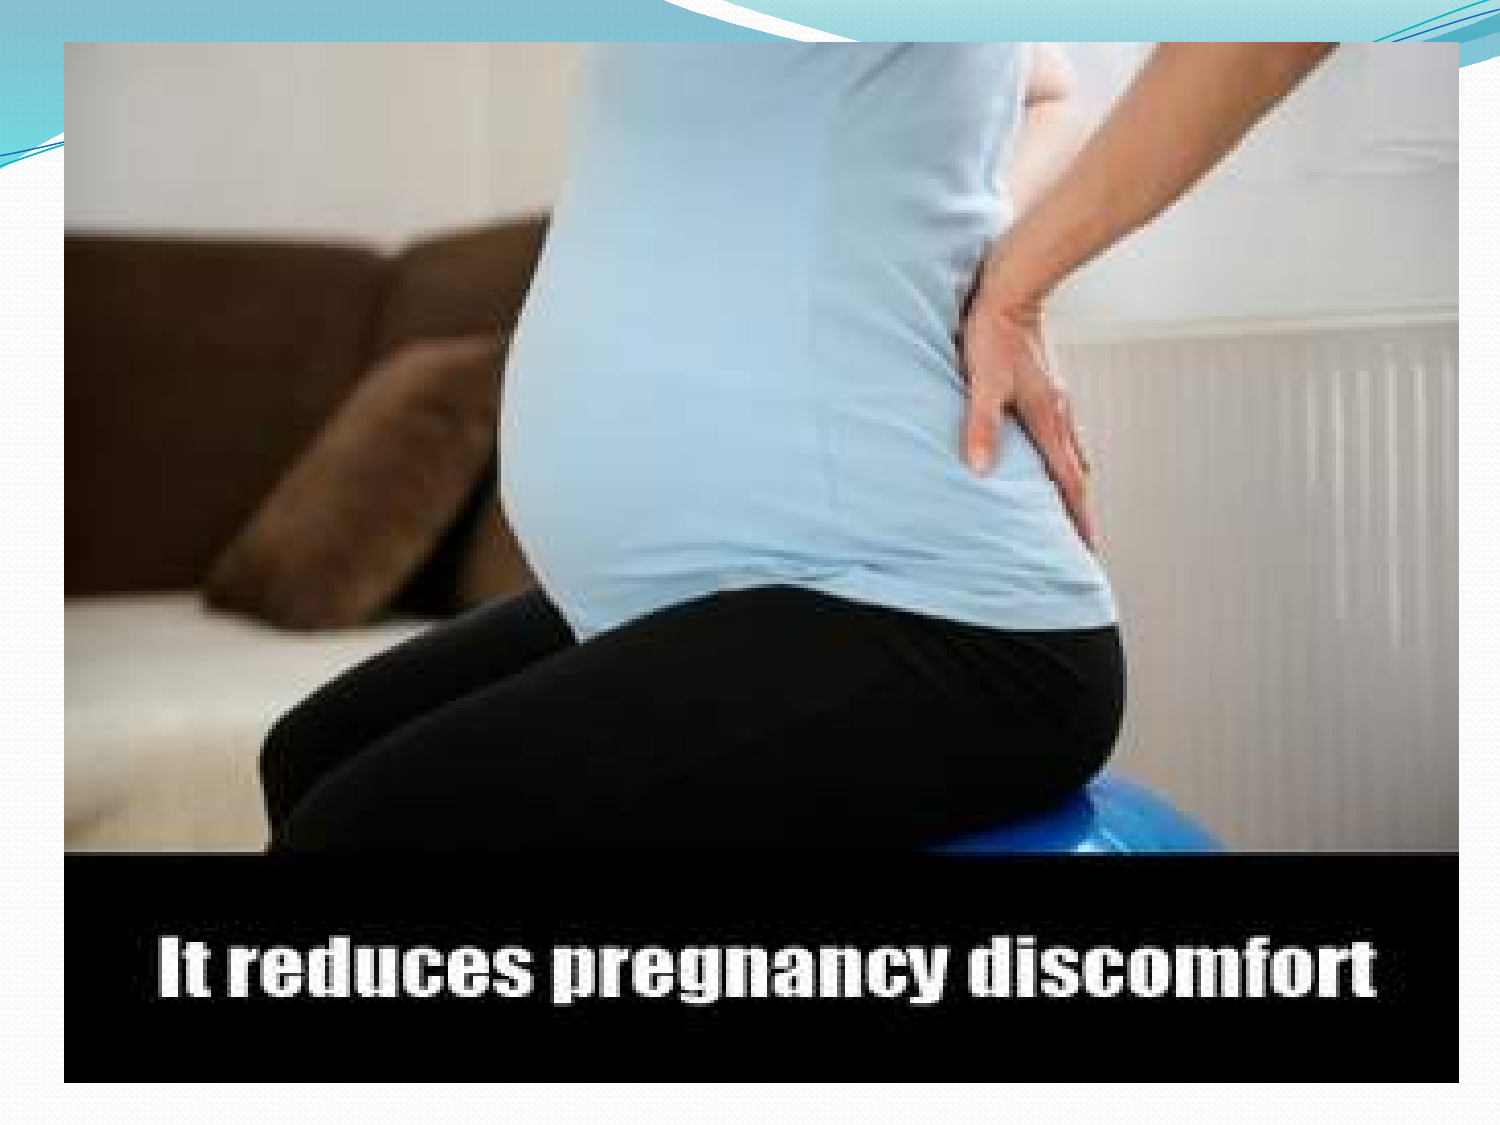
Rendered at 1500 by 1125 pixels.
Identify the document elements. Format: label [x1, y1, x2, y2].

list [64, 42, 1459, 1083]
